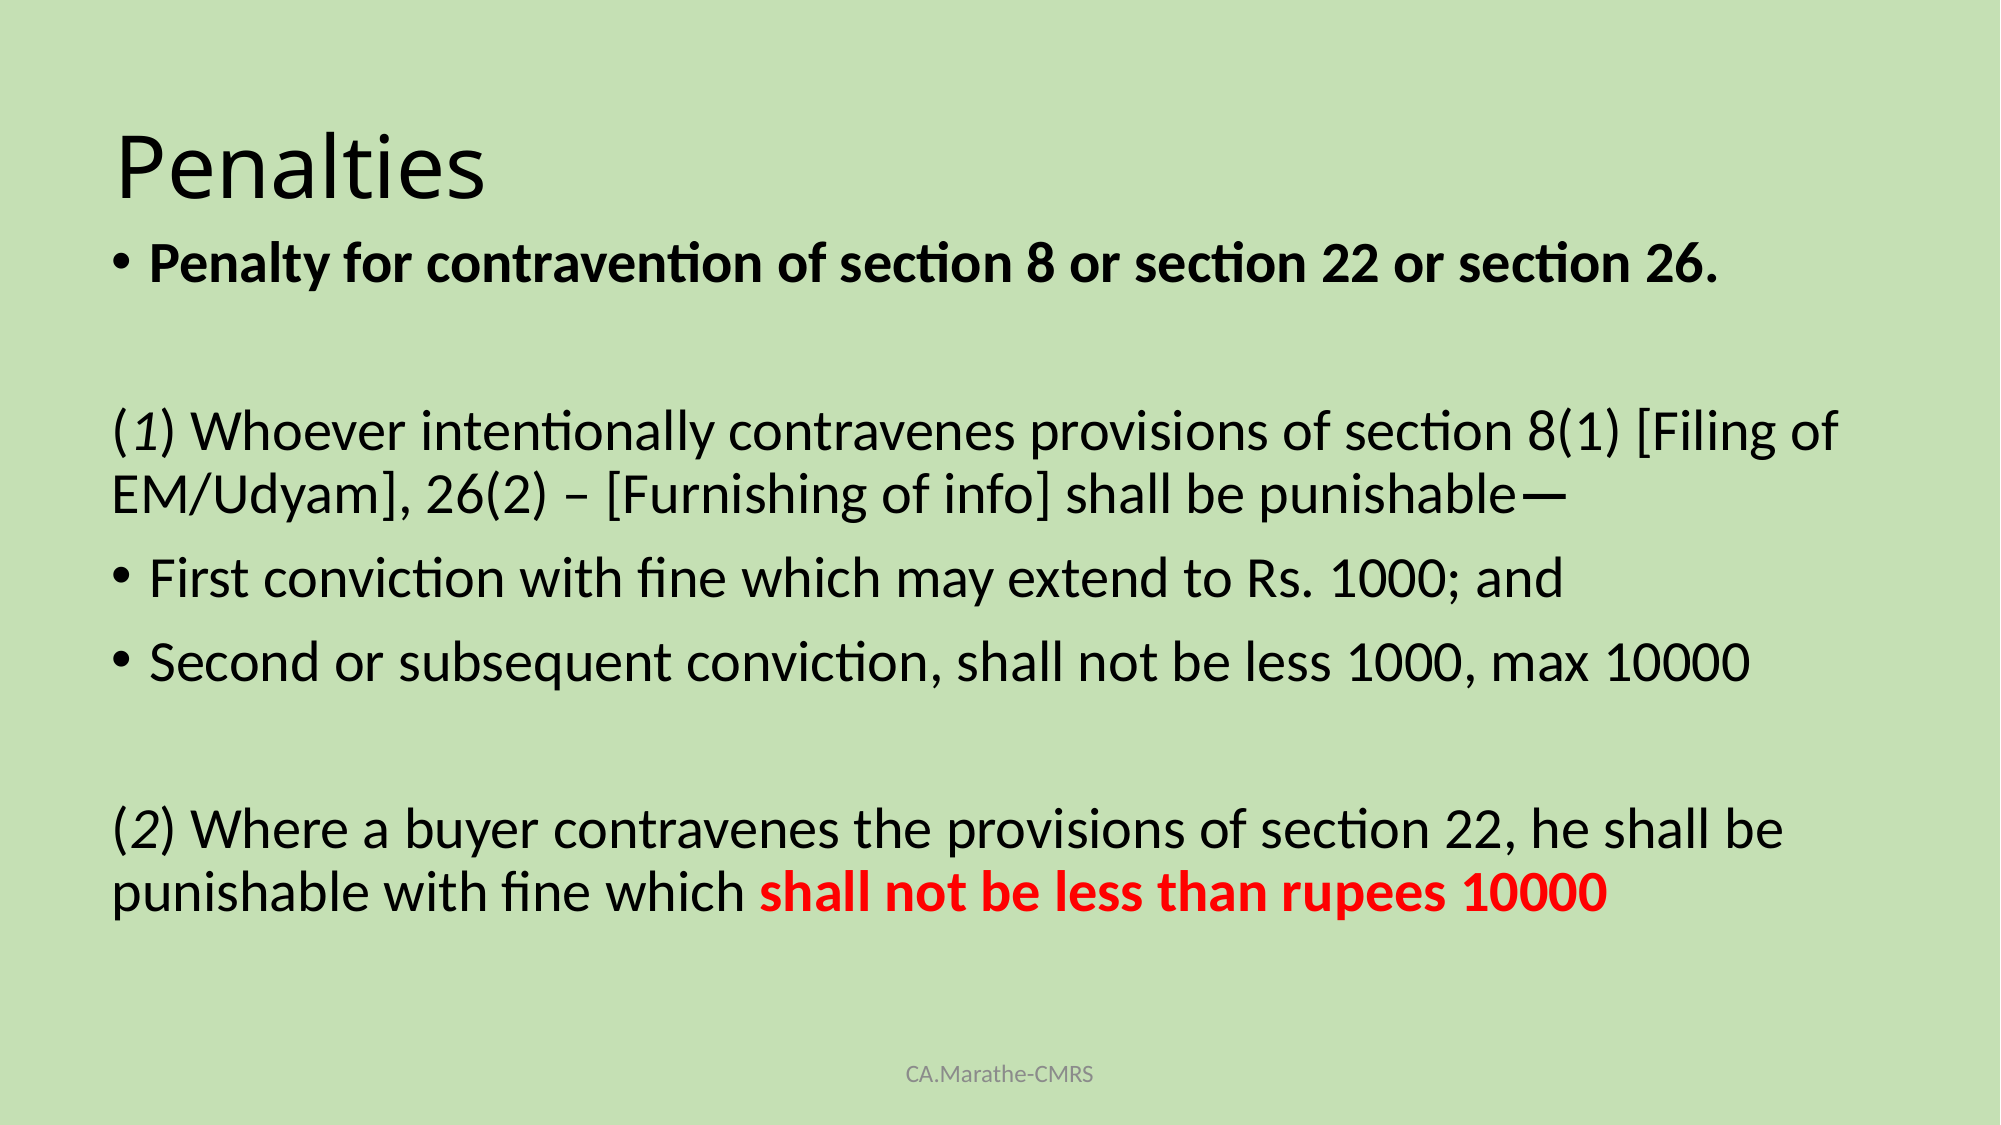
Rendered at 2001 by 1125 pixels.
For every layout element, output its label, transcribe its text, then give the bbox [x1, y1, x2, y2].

list Penalty for contravention of section 8 or section 22 or section 26. (1) Whoever intentionally contravenes provisions of section 8(1) [Filing of EM/Udyam], 26(2) – [Furnishing of info] shall be punishable— First conviction with fine which may extend to Rs. 1000; and Second or subsequent conviction, shall not be less 1000, max 10000 (2) Where a buyer contravenes the provisions of section 22, he shall be punishable with fine which shall not be less than rupees 10000 [96, 224, 1897, 946]
title Penalties [99, 115, 1900, 225]
footer CA.Marathe-CMRS [662, 1042, 1338, 1103]
